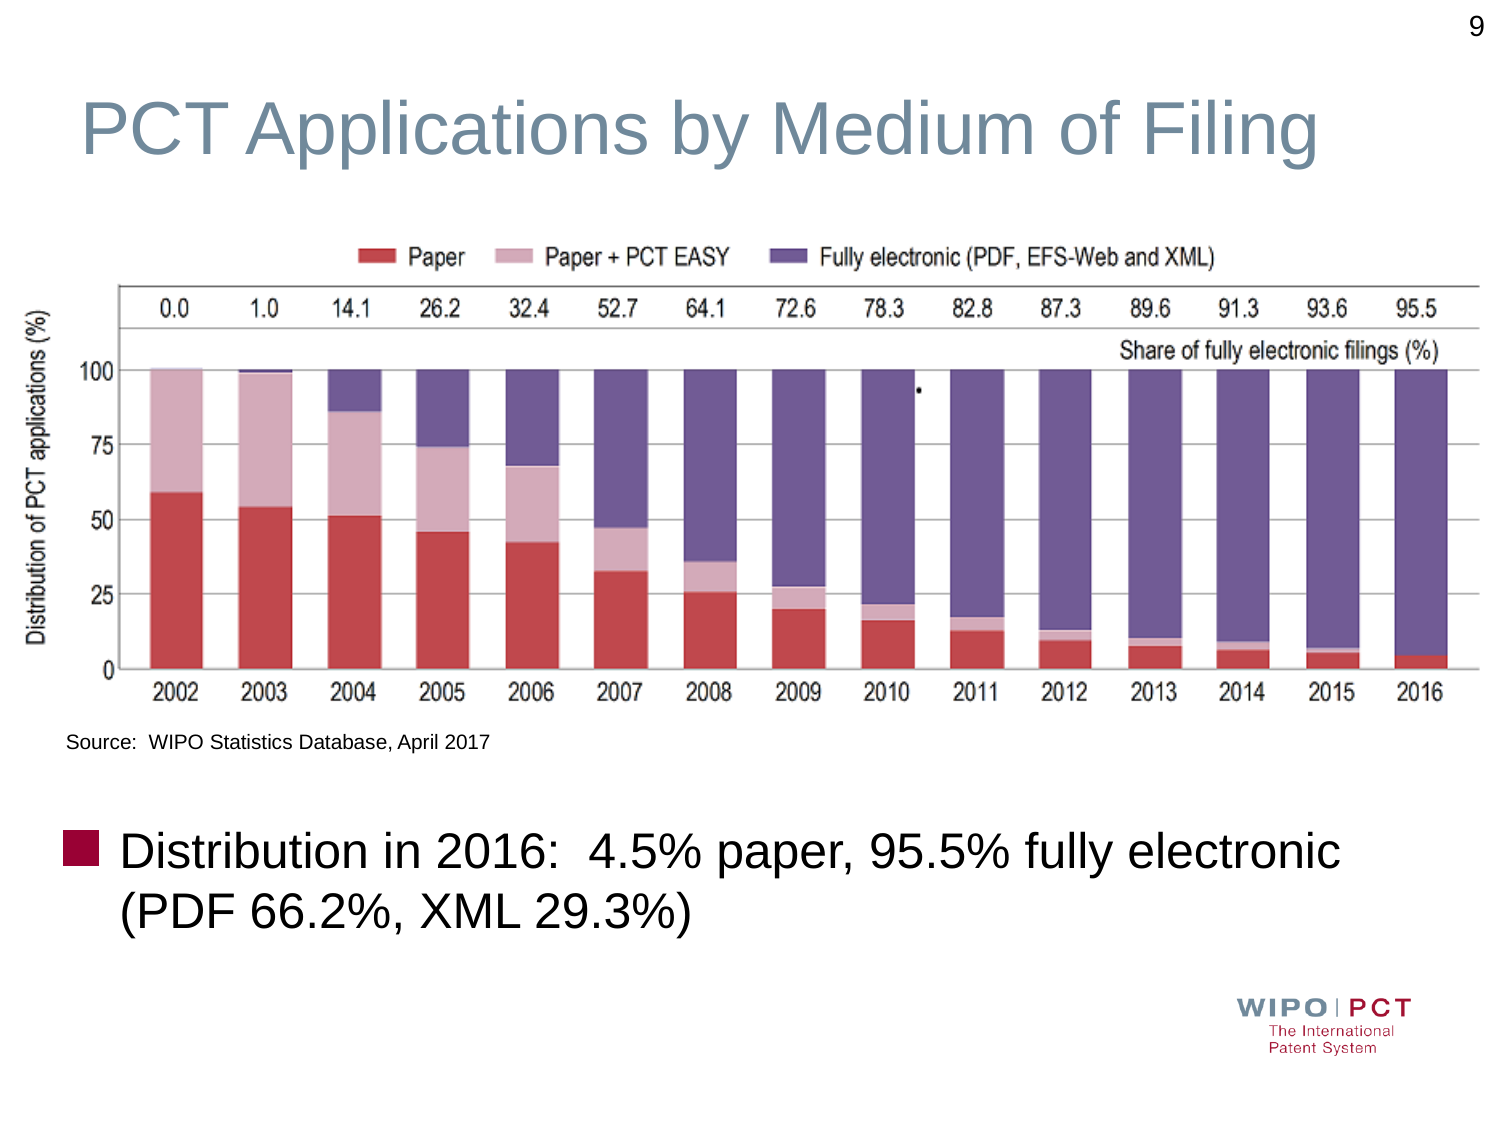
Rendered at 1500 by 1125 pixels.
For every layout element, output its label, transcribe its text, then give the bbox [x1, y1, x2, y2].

title PCT Applications by Medium of Filing [64, 30, 1415, 219]
text_box Source: WIPO Statistics Database, April 2017 [51, 729, 802, 761]
picture [0, 0, 1500, 1125]
list Distribution in 2016: 4.5% paper, 95.5% fully electronic (PDF 66.2%, XML 29.3%) [48, 810, 1399, 1094]
slide_number 9 [1149, 0, 1500, 79]
